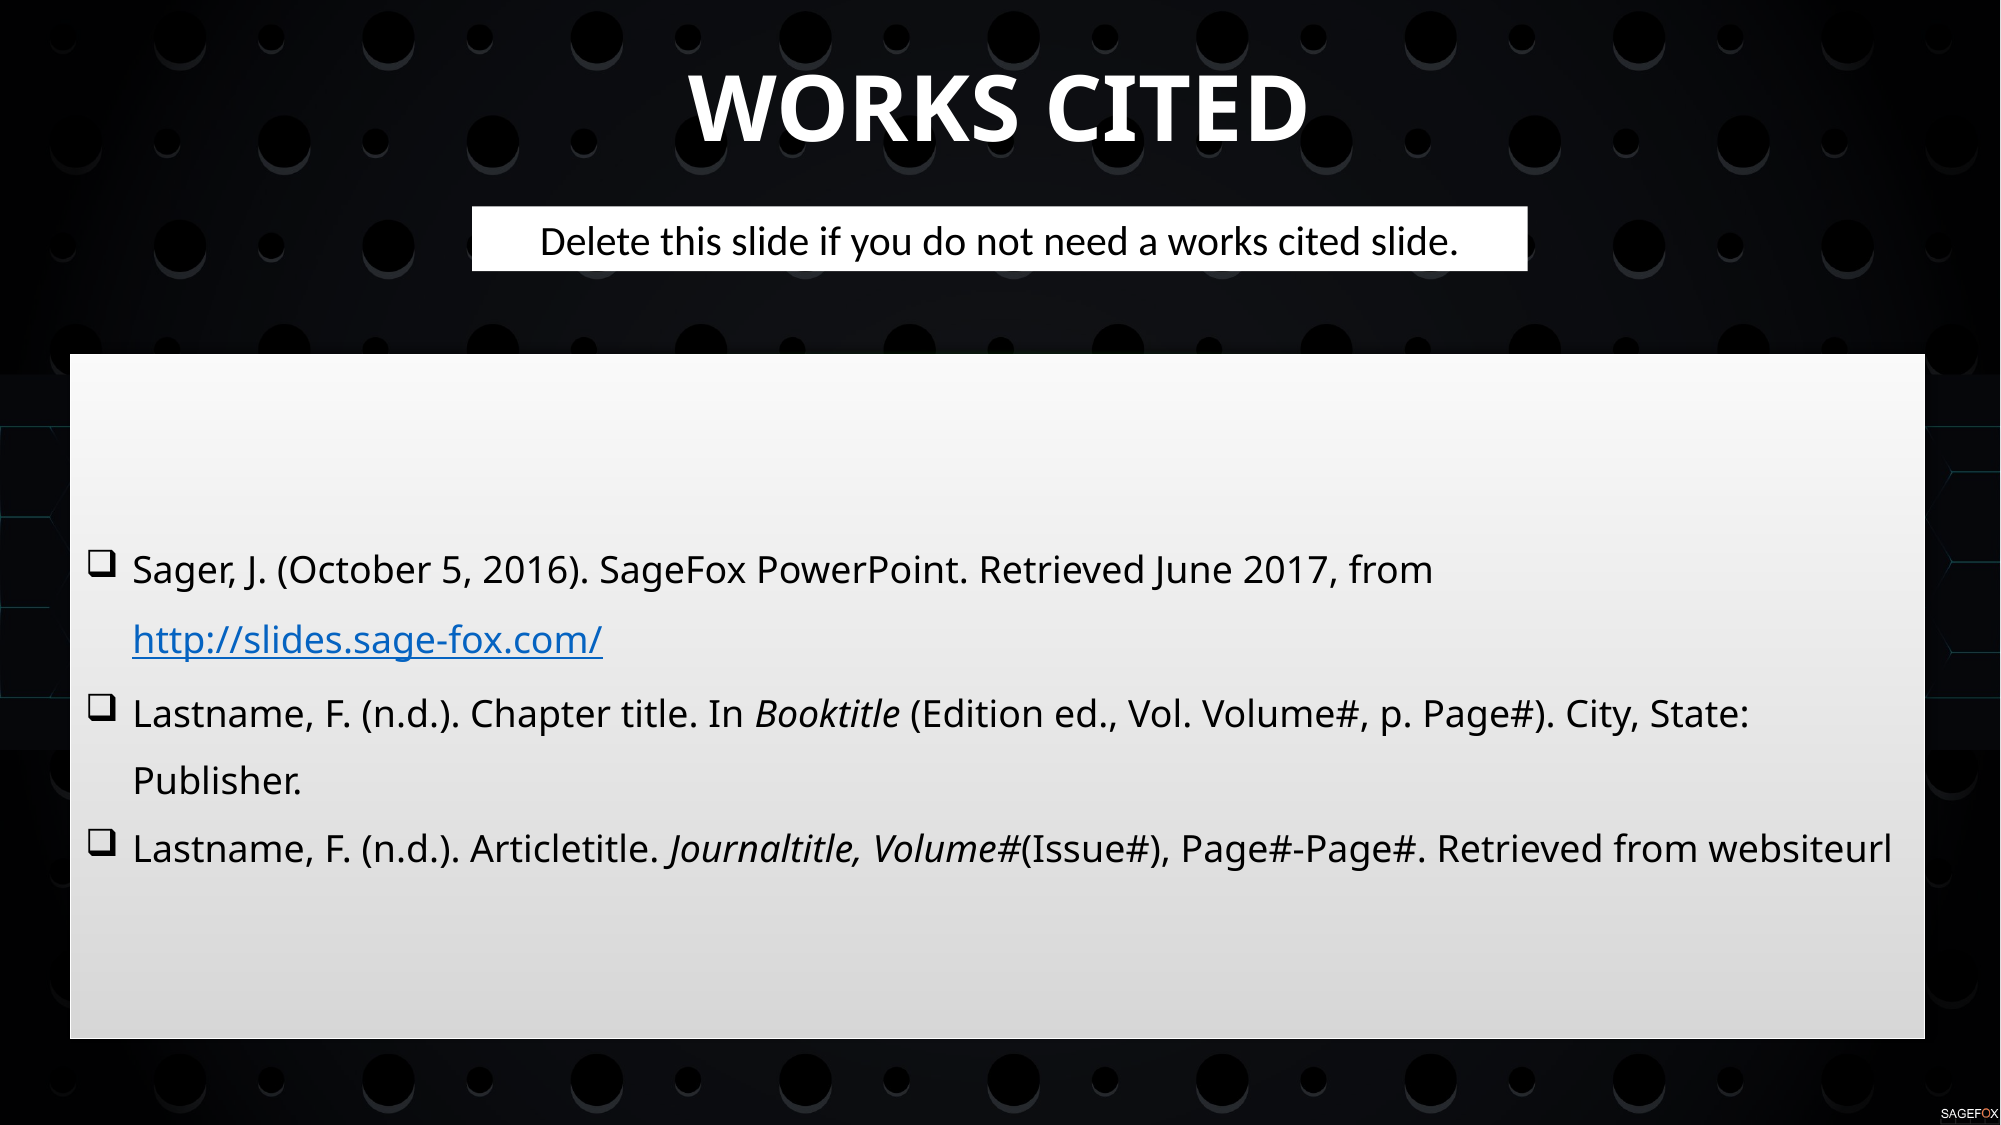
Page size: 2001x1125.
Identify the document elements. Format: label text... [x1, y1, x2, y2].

picture [0, 0, 2001, 1125]
text_box Sager, J. (October 5, 2016). SageFox PowerPoint. Retrieved June 2017, from http://slides.sage-fox.com/ Lastname, F. (n.d.). Chapter title. In Booktitle (Edition ed., Vol. Volume#, p. Page#). City, State: Publisher. Lastname, F. (n.d.). Articletitle. Journaltitle, Volume#(Issue#), Page#-Page#. Retrieved from websiteurl [70, 354, 1925, 1039]
text_box WORKS CITED [548, 42, 1452, 167]
text_box Delete this slide if you do not need a works cited slide. [472, 206, 1528, 272]
